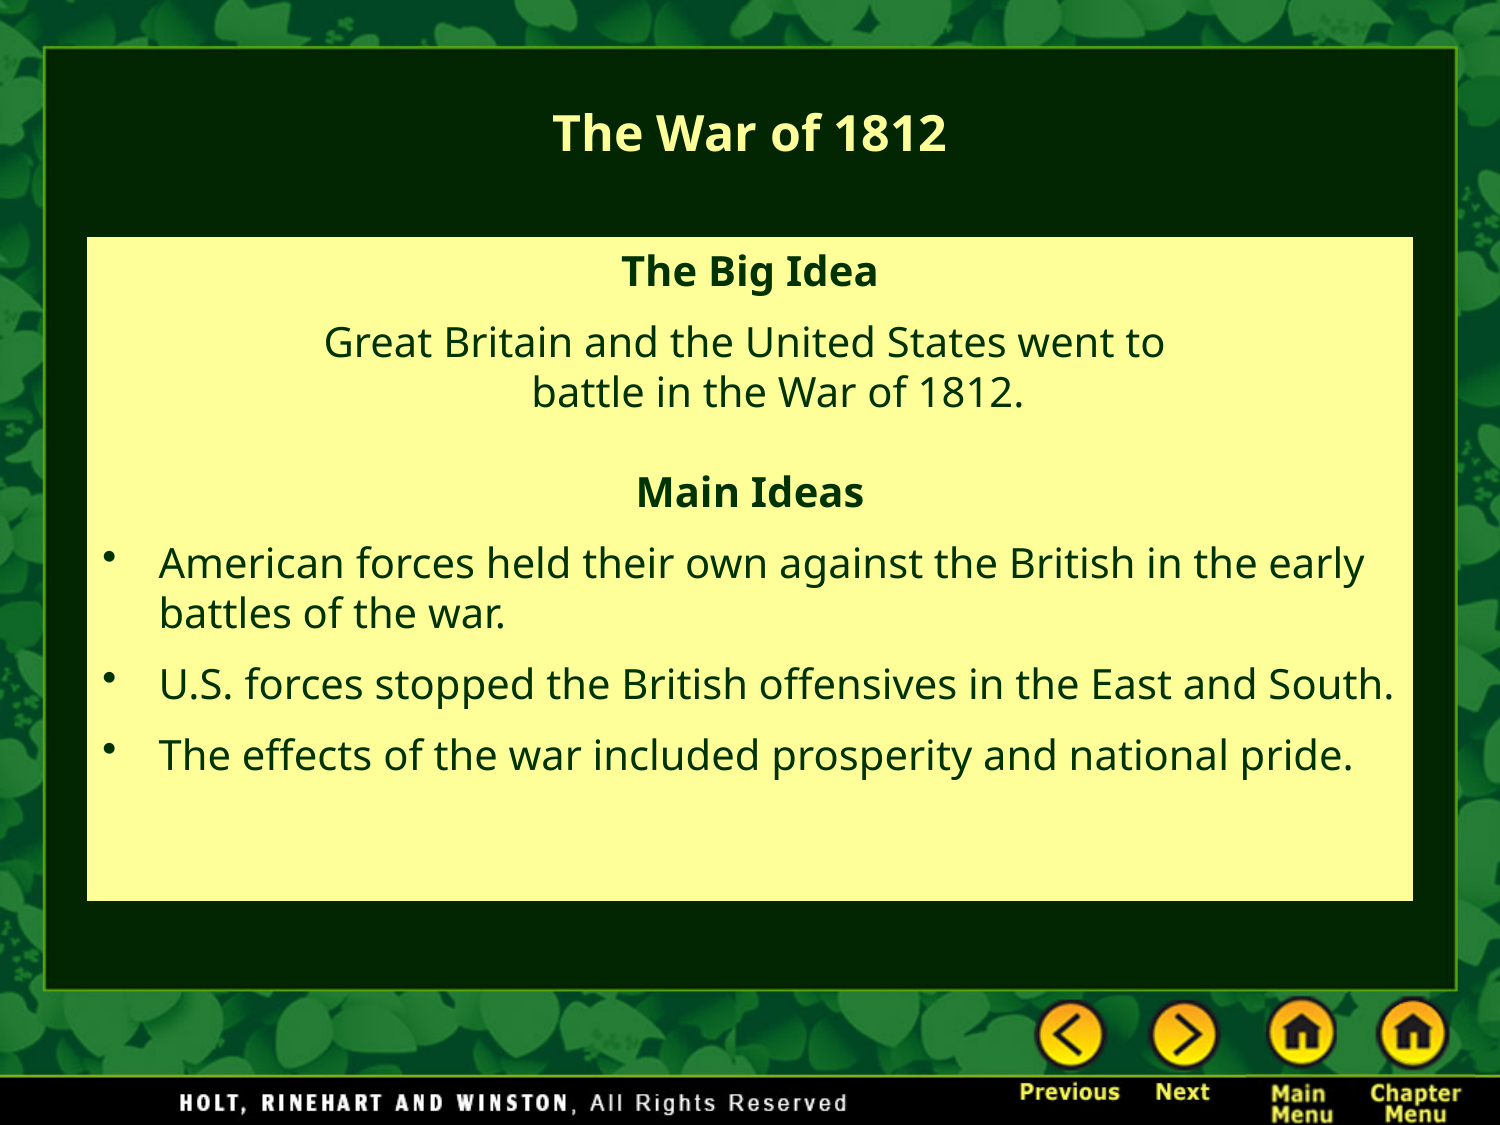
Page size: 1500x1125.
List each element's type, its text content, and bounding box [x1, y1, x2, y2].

text_box [1125, 987, 1238, 1125]
picture [0, 0, 1500, 1125]
title The War of 1812 [87, 87, 1413, 175]
text_box [1362, 987, 1463, 993]
text_box [1012, 987, 1125, 1125]
text_box [1250, 987, 1362, 993]
text_box The Big Idea Great Britain and the United States went to battle in the War of 1812. Main Ideas American forces held their own against the British in the early battles of the war. U.S. forces stopped the British offensives in the East and South. The effects of the war included prosperity and national pride. [87, 237, 1413, 900]
